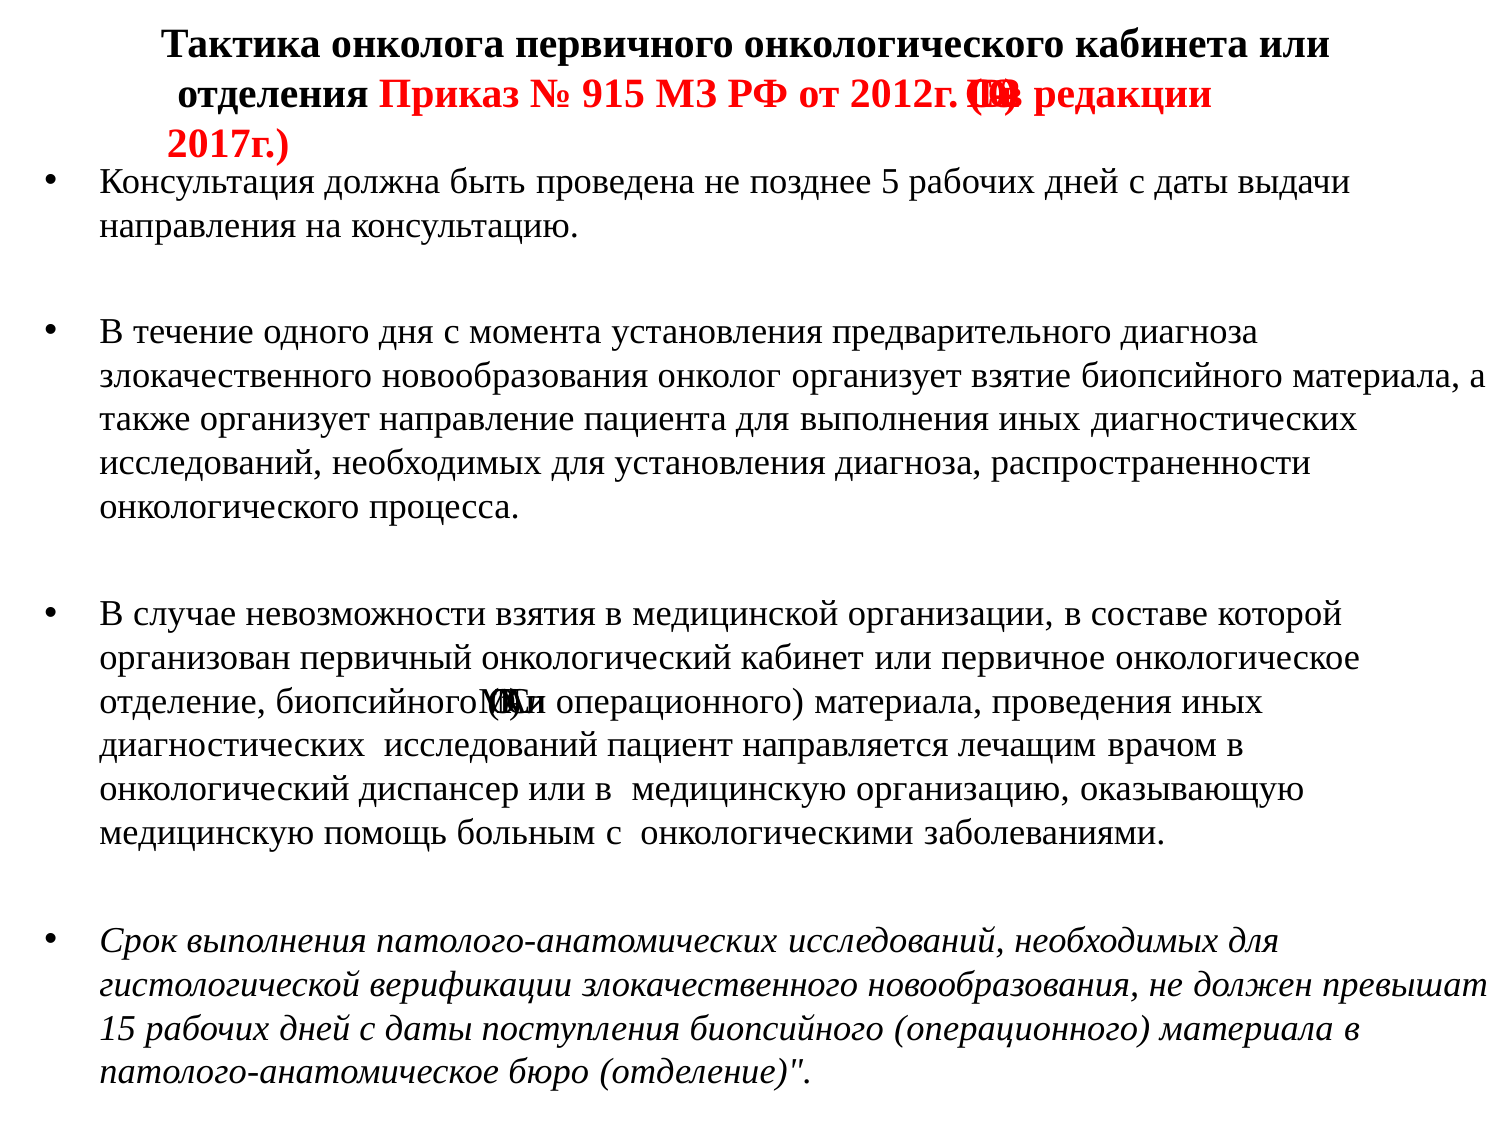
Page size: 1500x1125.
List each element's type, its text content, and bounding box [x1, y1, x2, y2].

text_box • [42, 152, 60, 199]
text_box Срок выполнения патолого-анатомических исследований, необходимых для [97, 914, 1292, 957]
text_box В течение одного дня с момента установления предварительного диагноза злокачественного новообразования онколог организует взятие биопсийного материала, а также организует направление пациента для выполнения иных диагностических исследований, необходимых для установления диагноза, распространенности онкологического процесса. [97, 304, 1500, 526]
text_box • [42, 302, 60, 349]
text_box • [42, 912, 60, 958]
text_box гистологической верификации злокачественного новообразования, не должен превышат 15 рабочих дней с даты поступления биопсийного (операционного) материала в патолого-анатомическое бюро (отделение)". [97, 957, 1500, 1092]
text_box В случае невозможности взятия в медицинской организации, в составе которой организован первичный онкологический кабинет или первичное онкологическое отделение, биопсийного (MOTNAC)” или операционного) материала, проведения иных диагностических исследований пациент направляется лечащим врачом в онкологический диспансер или в медицинскую организацию, оказывающую медицинскую помощь больным с онкологическими заболеваниями. [97, 587, 1497, 852]
text_box Консультация должна быть проведена не позднее 5 рабочих дней с даты выдачи направления на консультацию. [97, 154, 1366, 245]
text_box • [42, 585, 60, 632]
title Тактика онколога первичного онкологического кабинета или отделения Приказ № 915 МЗ РФ от 2012г. (ICD-О-2)в редакции 2017г.) [158, 14, 1341, 154]
